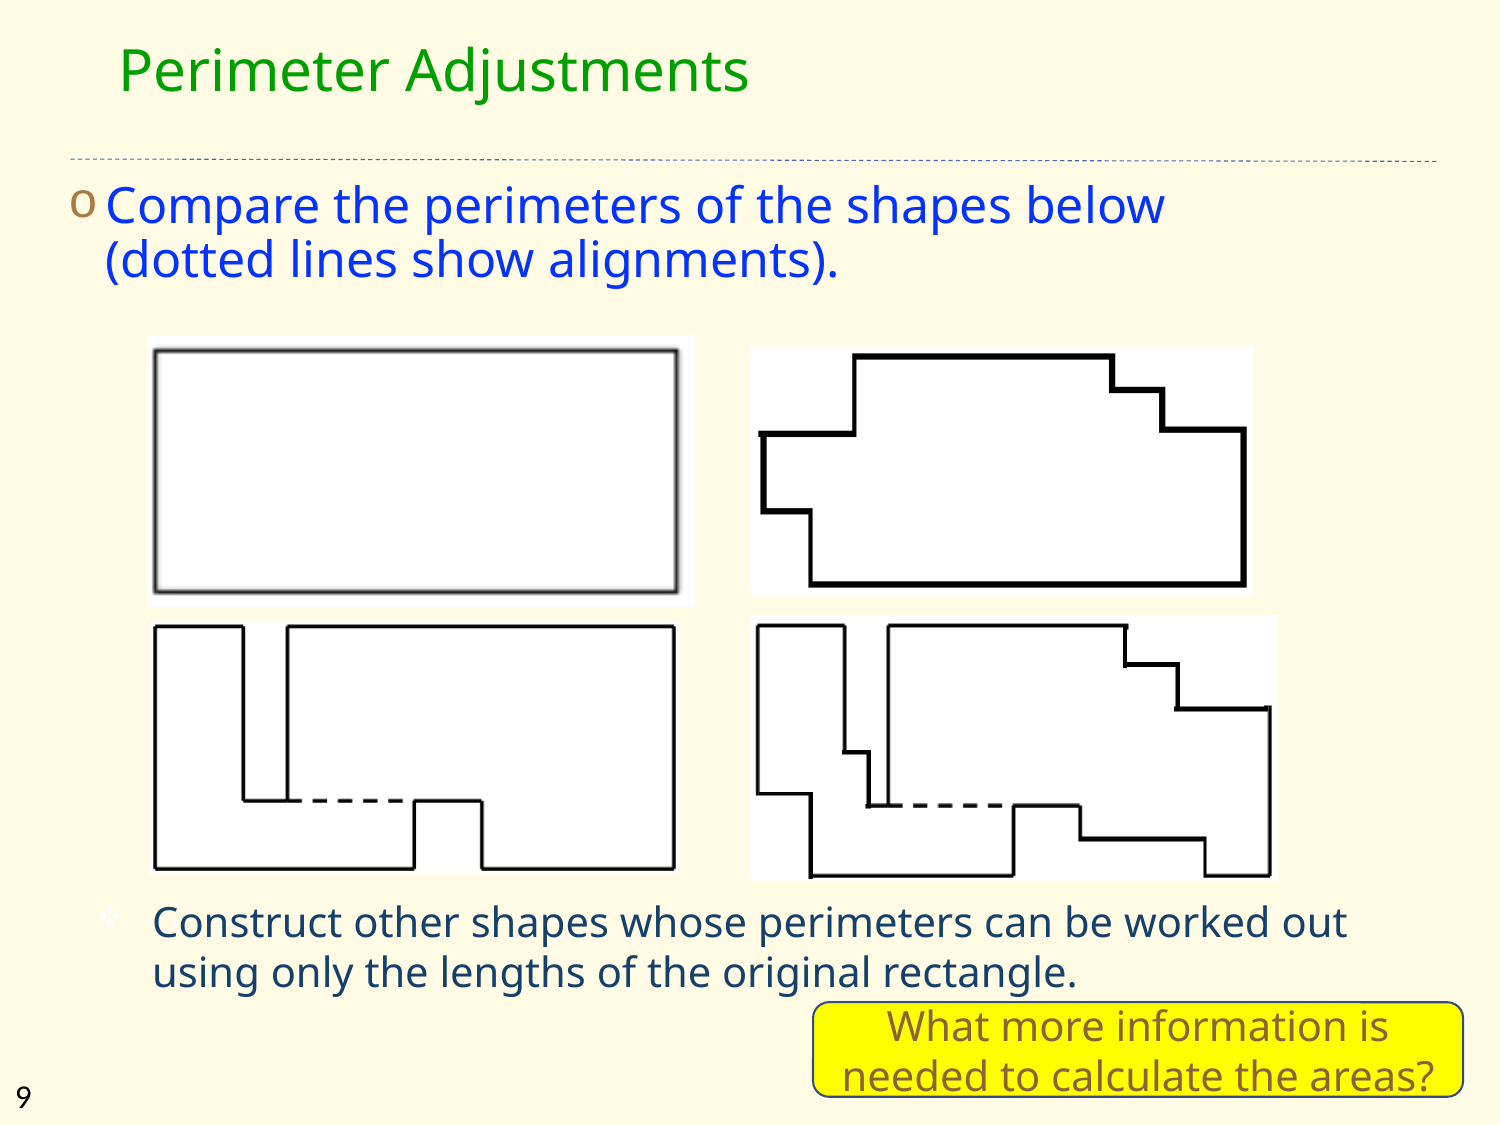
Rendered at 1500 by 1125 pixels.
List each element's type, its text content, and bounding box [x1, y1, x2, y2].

picture [749, 345, 1253, 596]
picture [147, 335, 695, 607]
picture [150, 621, 679, 874]
text_box What more information is needed to calculate the areas? [811, 1001, 1465, 1098]
list Compare the perimeters of the shapes below (dotted lines show alignments). [53, 172, 1436, 338]
text_box Construct other shapes whose perimeters can be worked out using only the lengths of the original rectangle. [81, 888, 1464, 1003]
picture [749, 615, 1278, 882]
title Perimeter Adjustments [103, 25, 1397, 128]
